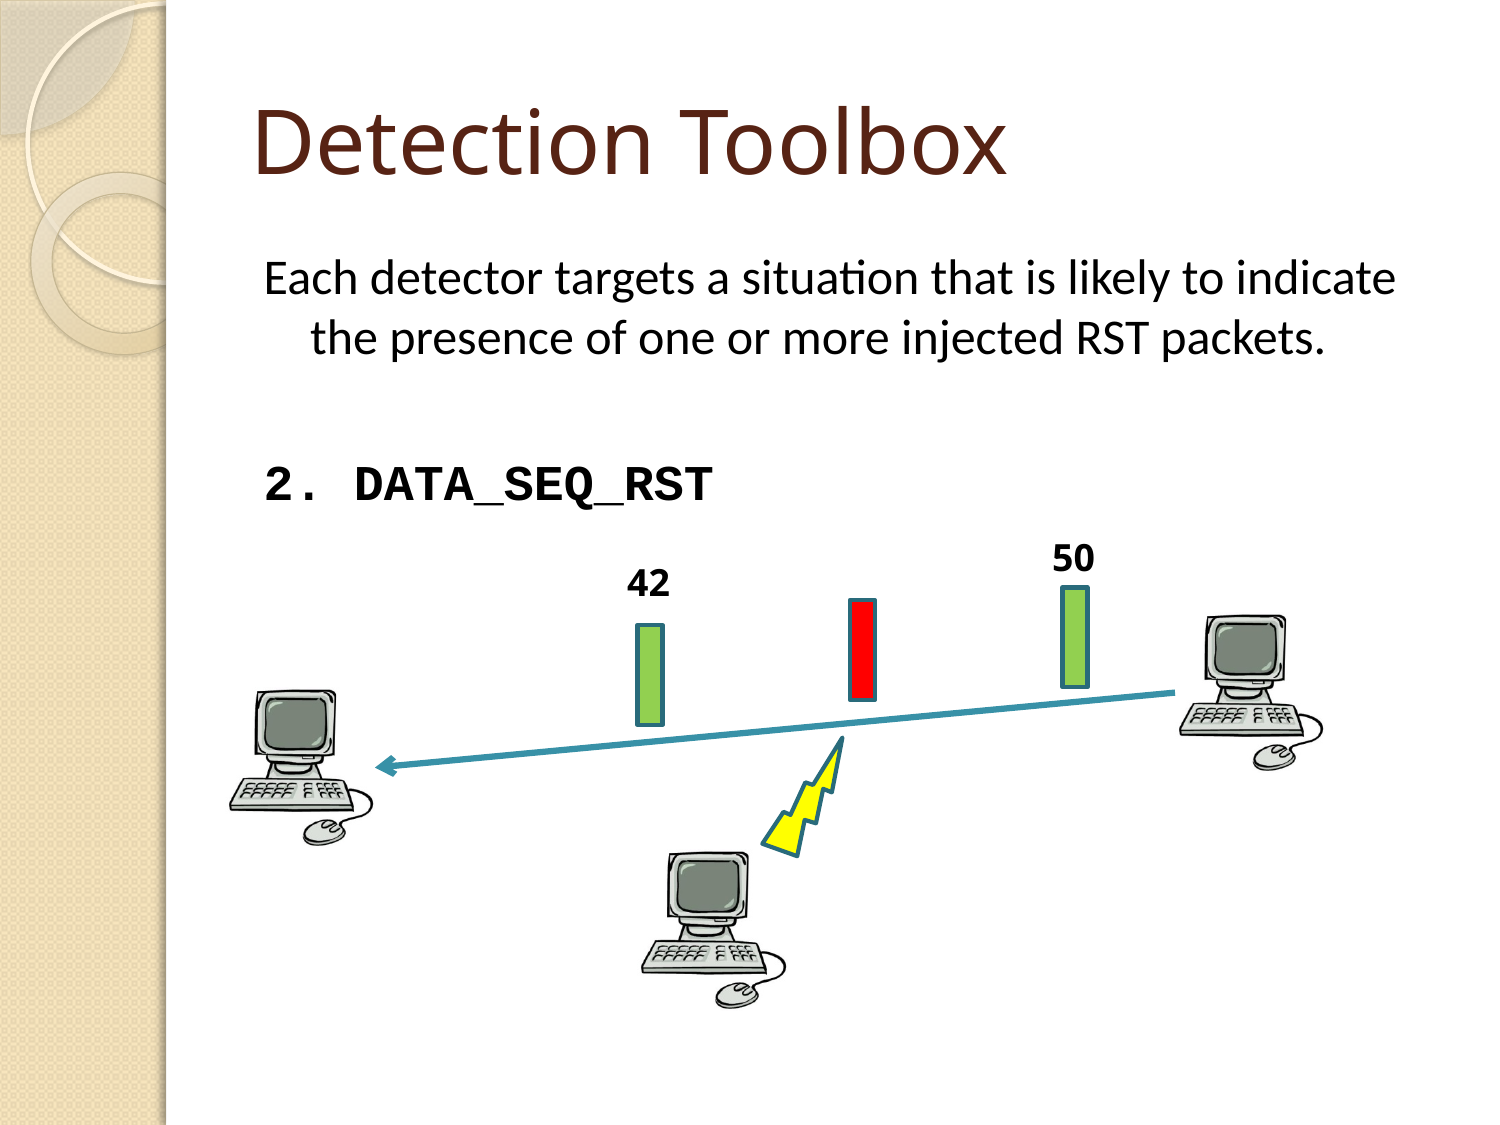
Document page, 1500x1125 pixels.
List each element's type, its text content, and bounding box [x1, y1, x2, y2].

text_box 50 [1037, 526, 1110, 587]
text_box 42 [612, 551, 685, 612]
list Each detector targets a situation that is likely to indicate the presence of one or more injected RST packets. 2. DATA_SEQ_RST [235, 237, 1466, 1025]
picture [1174, 612, 1326, 773]
picture [637, 849, 788, 1011]
title Detection Toolbox [235, 45, 1466, 233]
text_box [848, 598, 877, 689]
picture [224, 687, 376, 848]
text_box [635, 623, 665, 689]
text_box [1060, 587, 1090, 689]
text_box [760, 779, 837, 859]
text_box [374, 692, 1176, 768]
